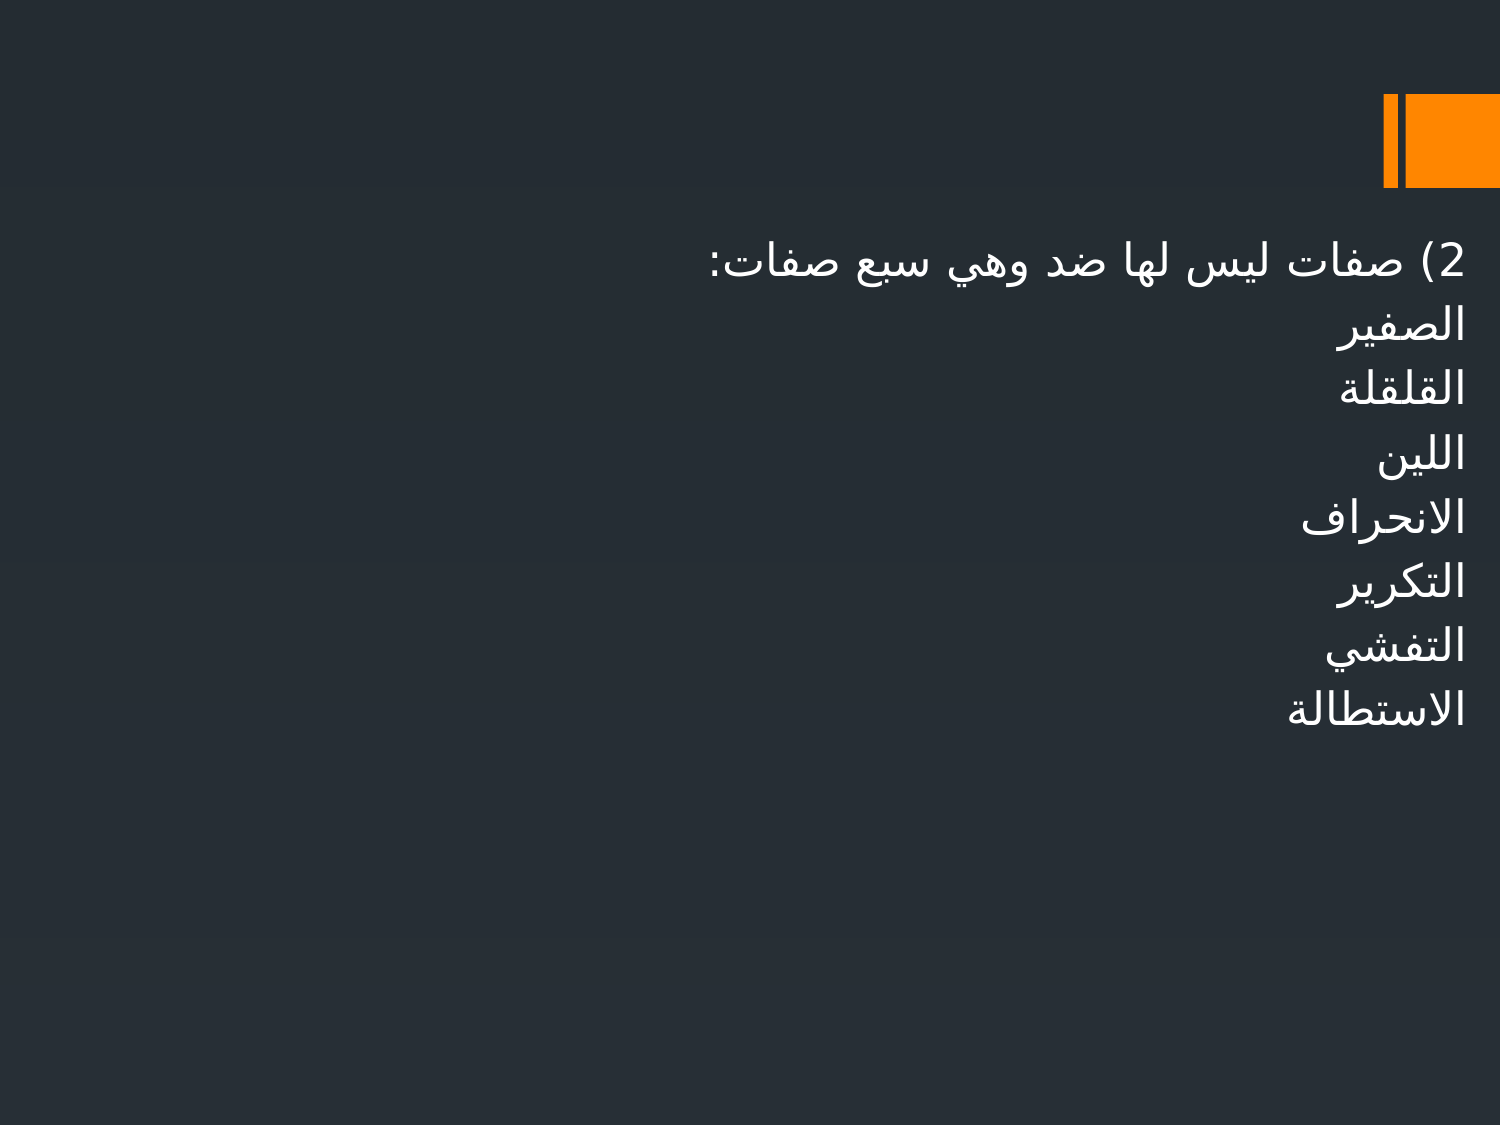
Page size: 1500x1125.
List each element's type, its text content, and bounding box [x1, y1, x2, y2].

subtitle 2) صفات ليس لها ضد وهي سبع صفات: الصفير القلقلة اللين الانحراف التكرير التفشي الاستطالة [29, 30, 1483, 1106]
